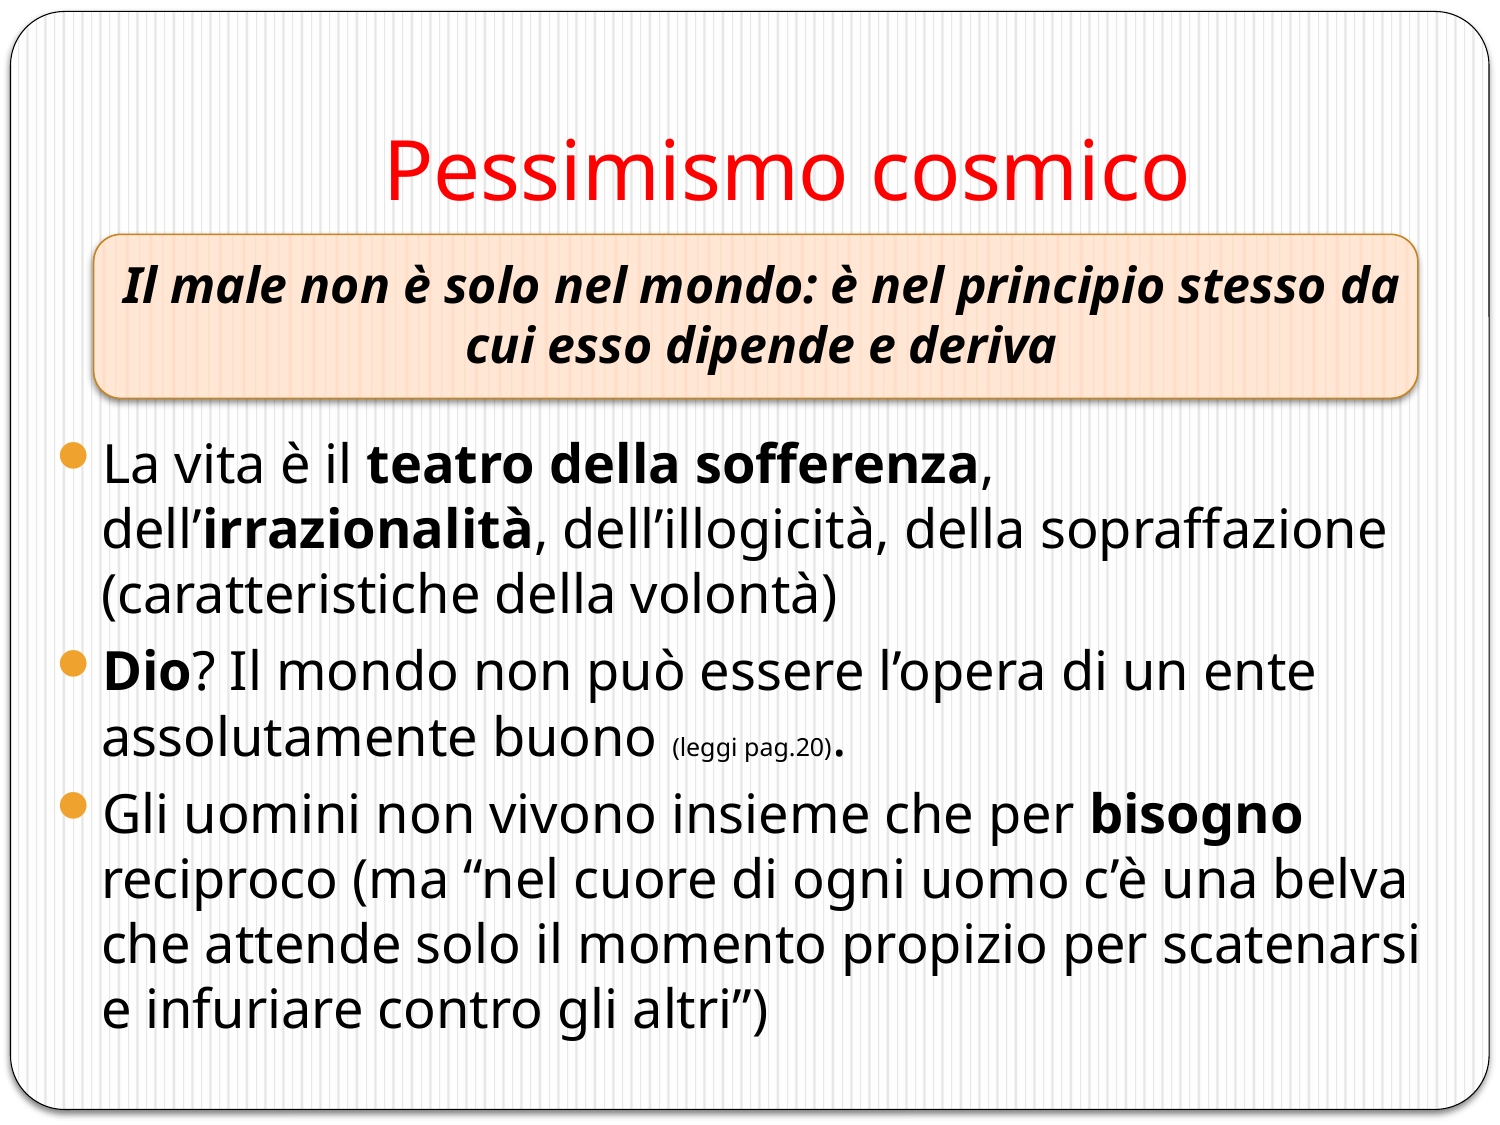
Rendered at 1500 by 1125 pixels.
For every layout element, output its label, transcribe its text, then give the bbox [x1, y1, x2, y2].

text_box Il male non è solo nel mondo: è nel principio stesso da cui esso dipende e deriva [82, 246, 1442, 426]
text_box [97, 233, 1414, 246]
list La vita è il teatro della sofferenza, dell’irrazionalità, dell’illogicità, della sopraffazione (caratteristiche della volontà) Dio? Il mondo non può essere l’opera di un ente assolutamente buono (leggi pag.20). Gli uomini non vivono insieme che per bisogno reciproco (ma “nel cuore di ogni uomo c’è una belva che attende solo il momento propizio per scatenarsi e infuriare contro gli altri”) [41, 421, 1454, 1125]
title Pessimismo cosmico [150, 45, 1425, 233]
